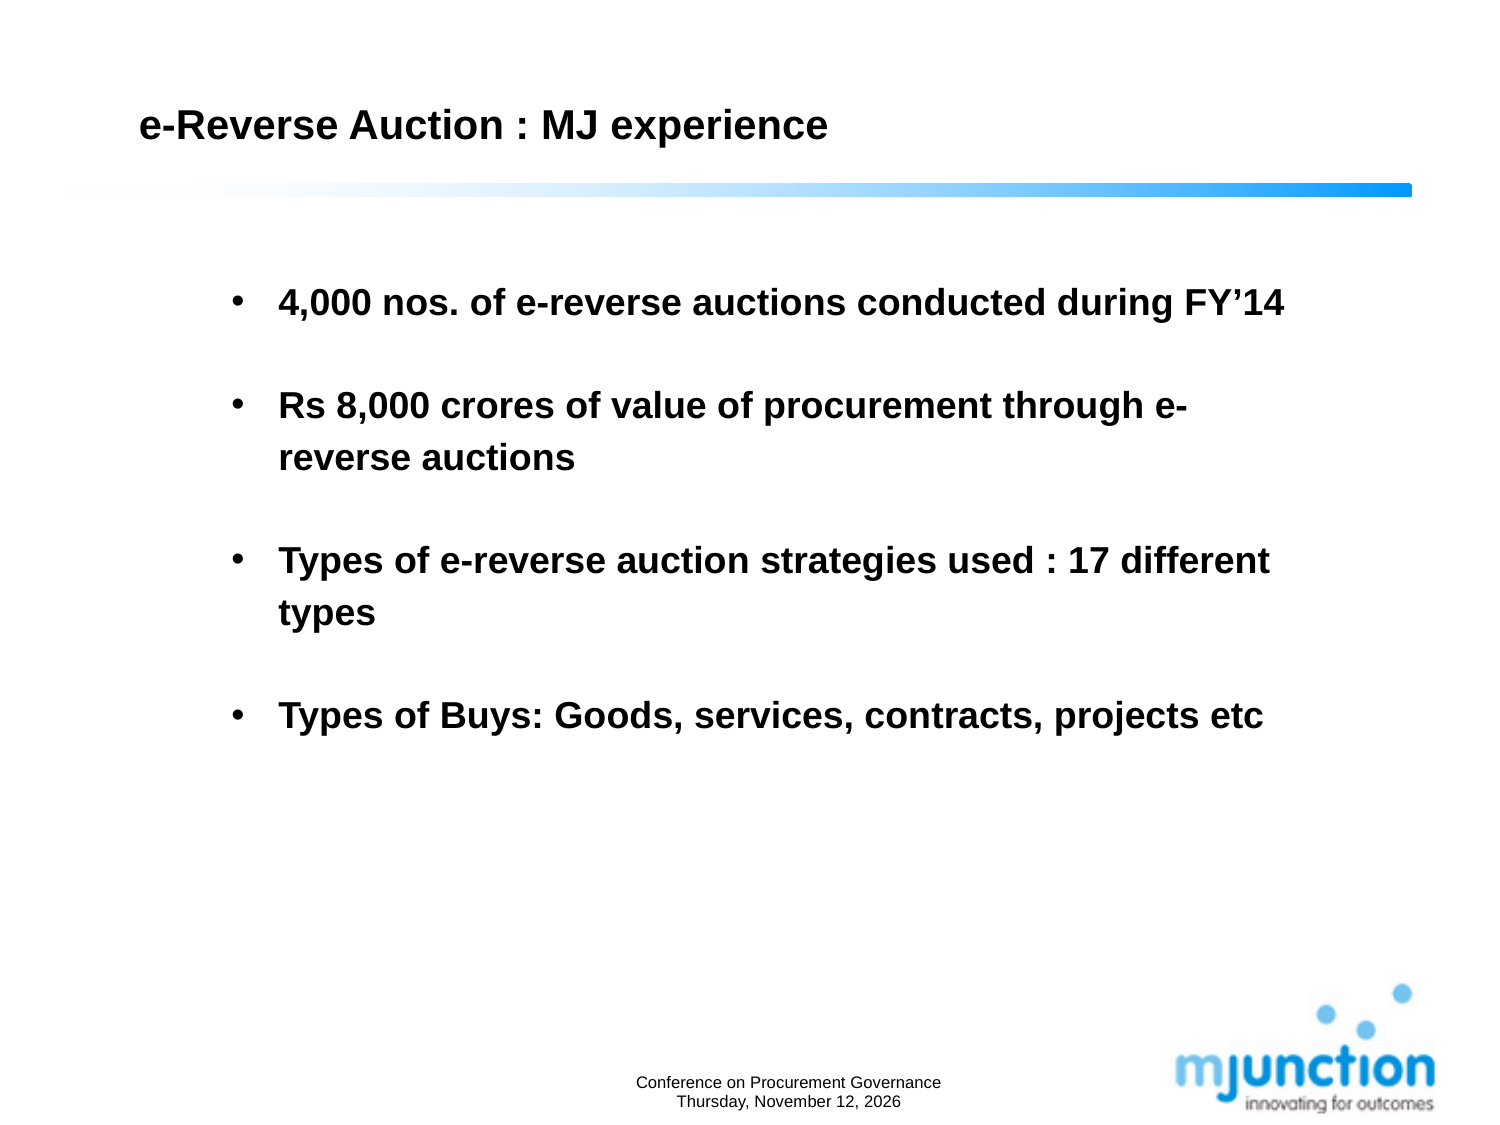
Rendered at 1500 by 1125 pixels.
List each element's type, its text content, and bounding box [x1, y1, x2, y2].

text_box Conference on Procurement Governance Thursday, August 07, 2014 [572, 1063, 1006, 1125]
text_box 4,000 nos. of e-reverse auctions conducted during FY’14 Rs 8,000 crores of value of procurement through e-reverse auctions Types of e-reverse auction strategies used : 17 different types Types of Buys: Goods, services, contracts, projects etc [141, 263, 1329, 848]
picture [1164, 980, 1448, 1118]
text_box e-Reverse Auction : MJ experience [123, 90, 1447, 155]
text_box [53, 183, 1412, 197]
